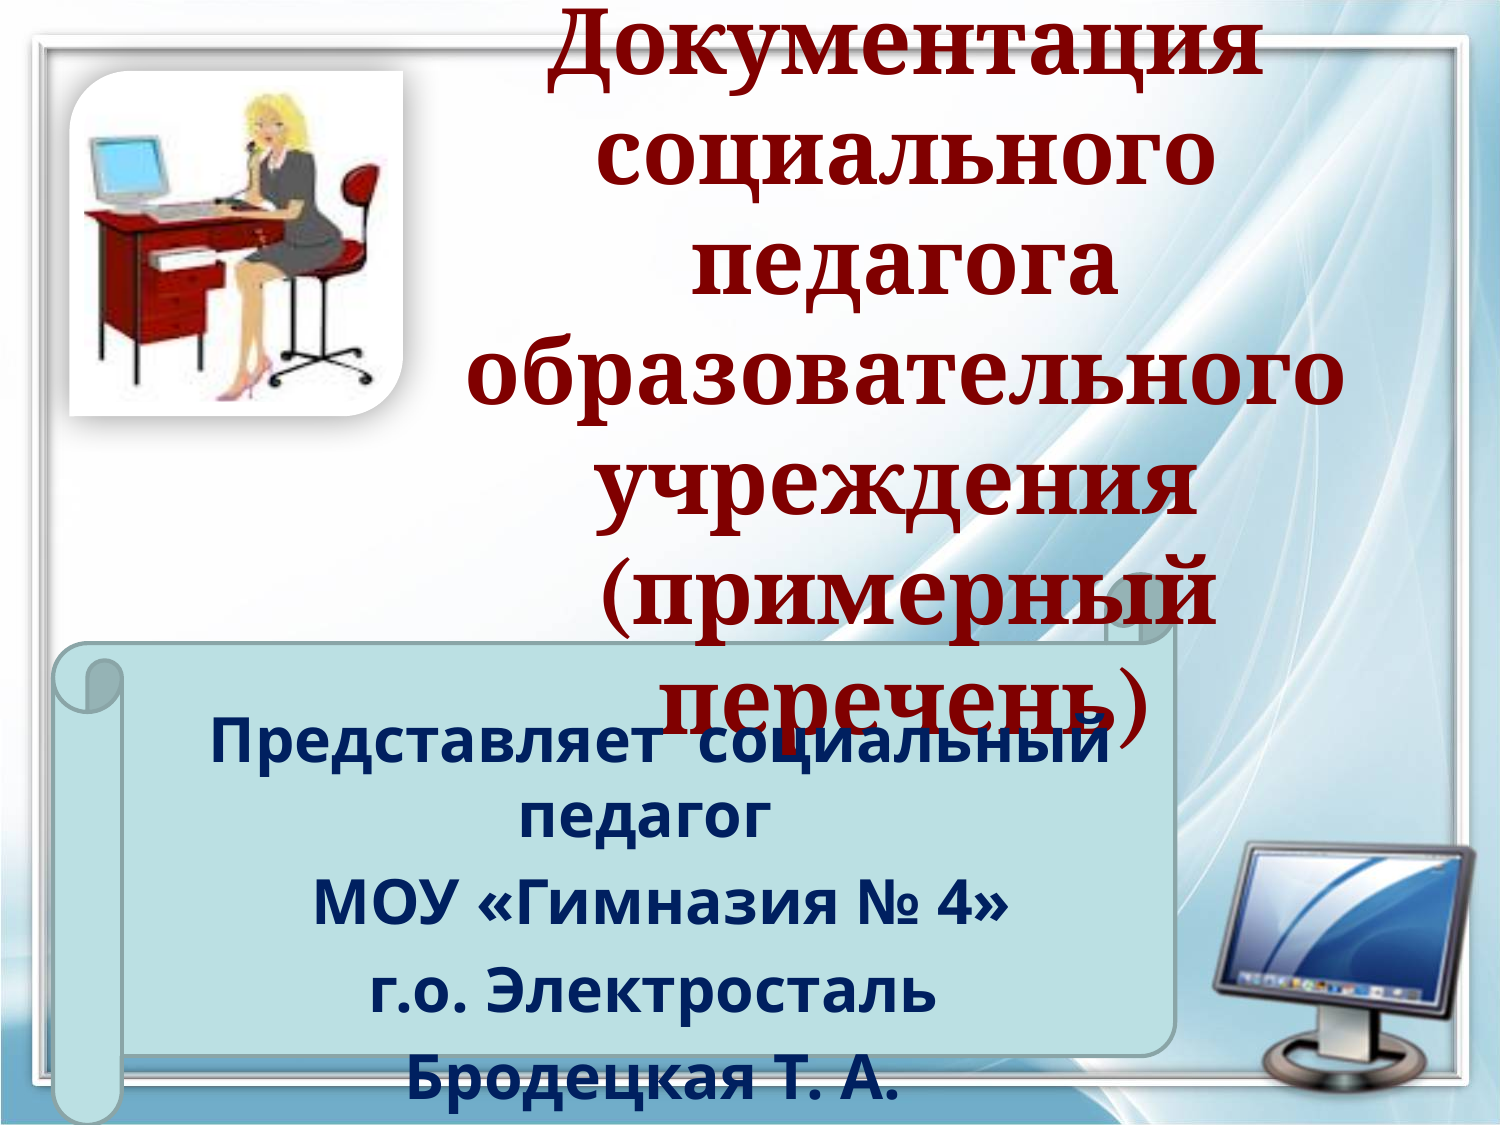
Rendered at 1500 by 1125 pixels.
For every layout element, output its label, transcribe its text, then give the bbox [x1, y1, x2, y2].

subtitle Представляет социальный педагог МОУ «Гимназия № 4» г.о. Электросталь Бродецкая Т. А. [170, 692, 1152, 1036]
picture [0, 0, 1500, 1125]
text_box [50, 641, 1178, 1125]
title Документация социального педагога образовательного учреждения (примерный перечень) [371, 89, 1442, 646]
